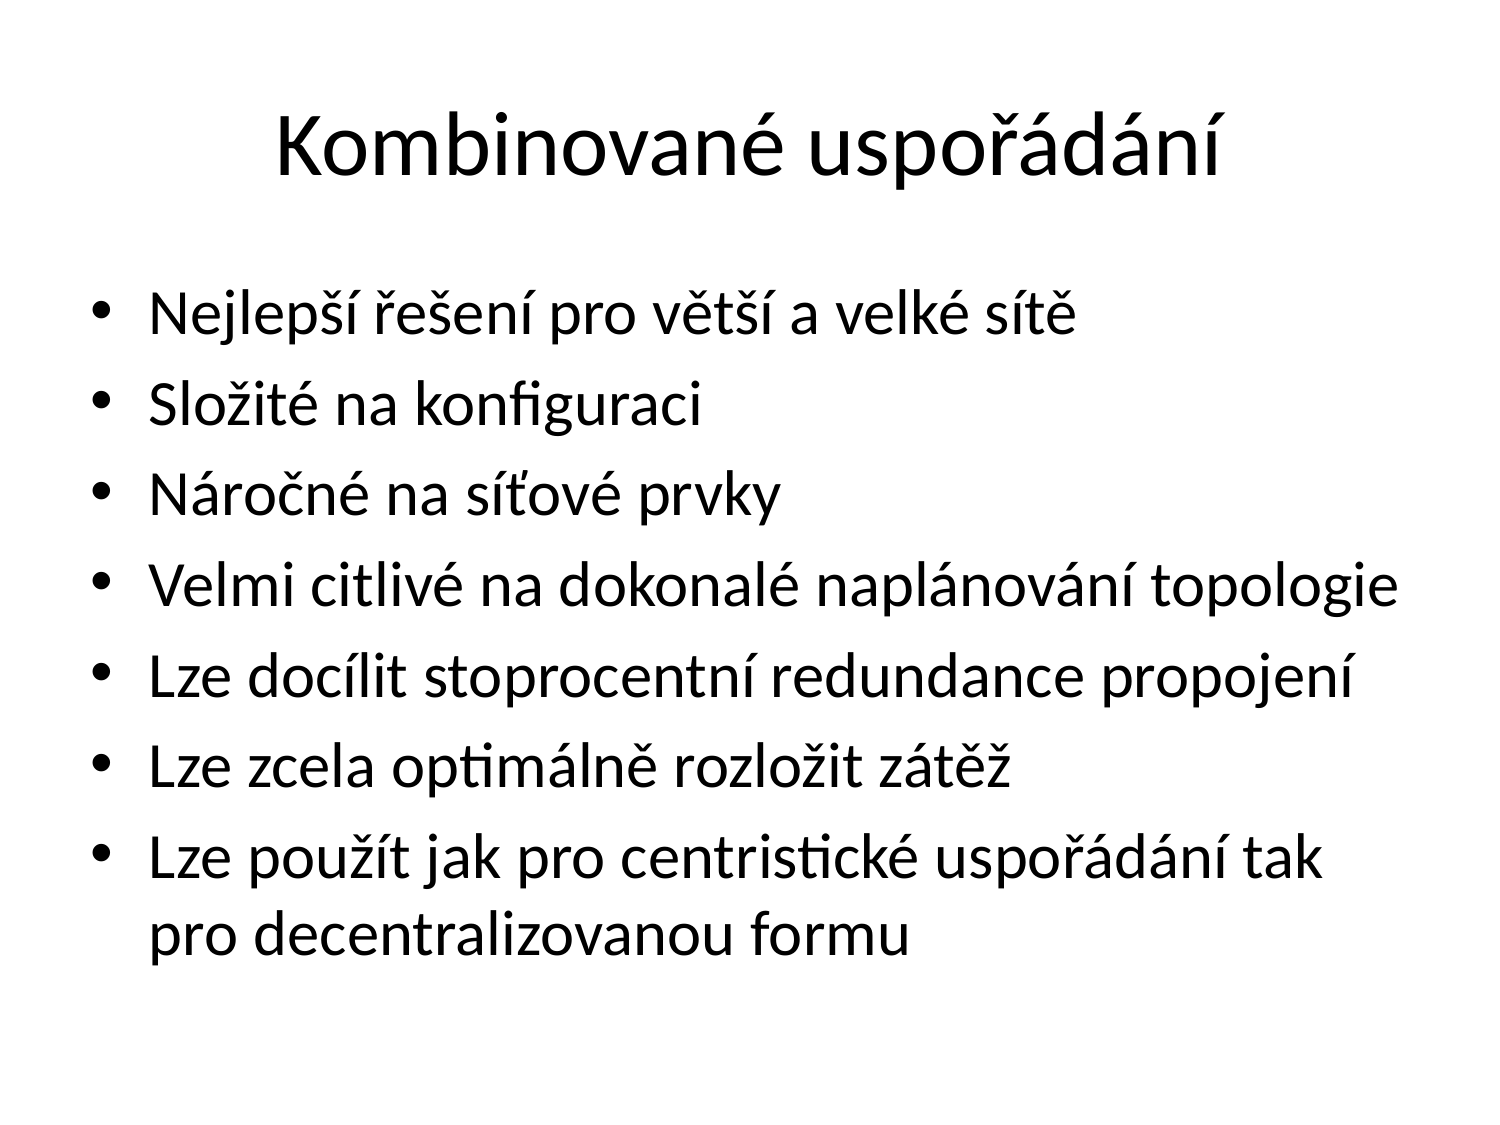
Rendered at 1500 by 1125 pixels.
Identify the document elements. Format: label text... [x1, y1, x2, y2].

title Kombinované uspořádání [75, 45, 1425, 233]
list Nejlepší řešení pro větší a velké sítě Složité na konfiguraci Náročné na síťové prvky Velmi citlivé na dokonalé naplánování topologie Lze docílit stoprocentní redundance propojení Lze zcela optimálně rozložit zátěž Lze použít jak pro centristické uspořádání tak pro decentralizovanou formu [75, 262, 1425, 1005]
